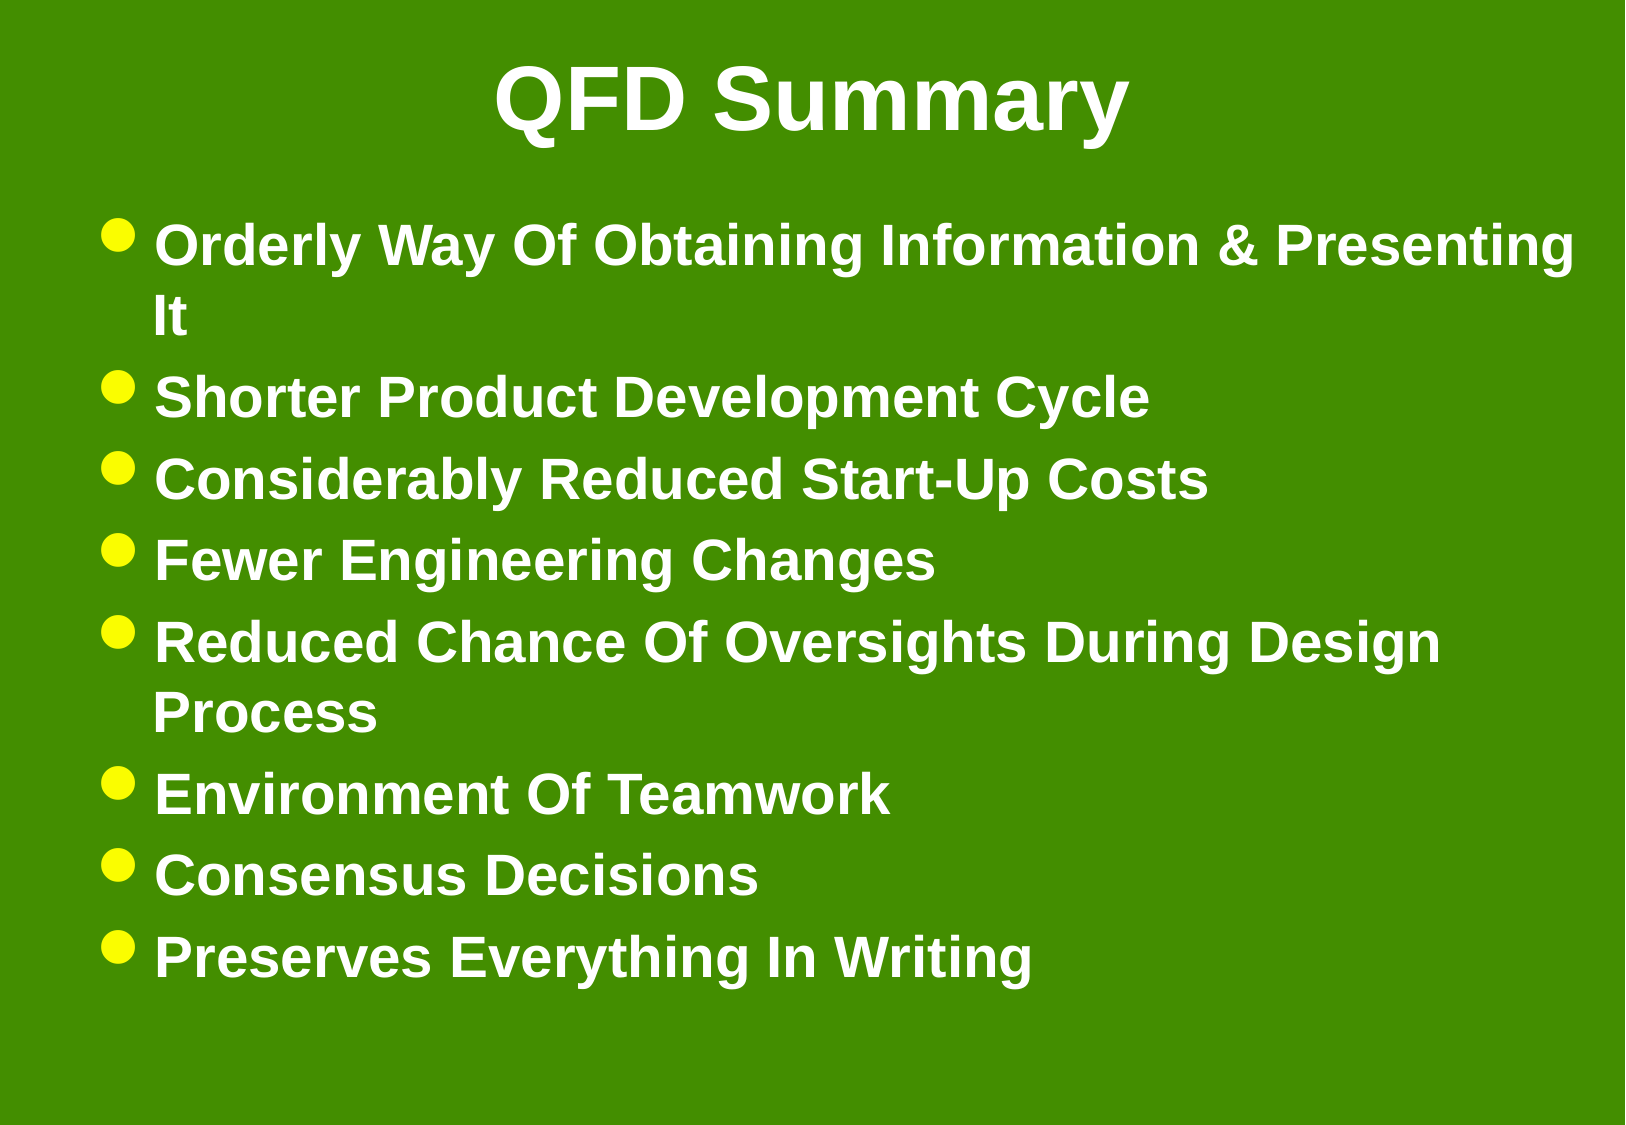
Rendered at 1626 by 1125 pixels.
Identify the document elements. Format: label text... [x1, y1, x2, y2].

list Orderly Way Of Obtaining Information & Presenting It Shorter Product Development Cycle Considerably Reduced Start-Up Costs Fewer Engineering Changes Reduced Chance Of Oversights During Design Process Environment Of Teamwork Consensus Decisions Preserves Everything In Writing [81, 200, 1612, 875]
title QFD Summary [81, 0, 1544, 188]
